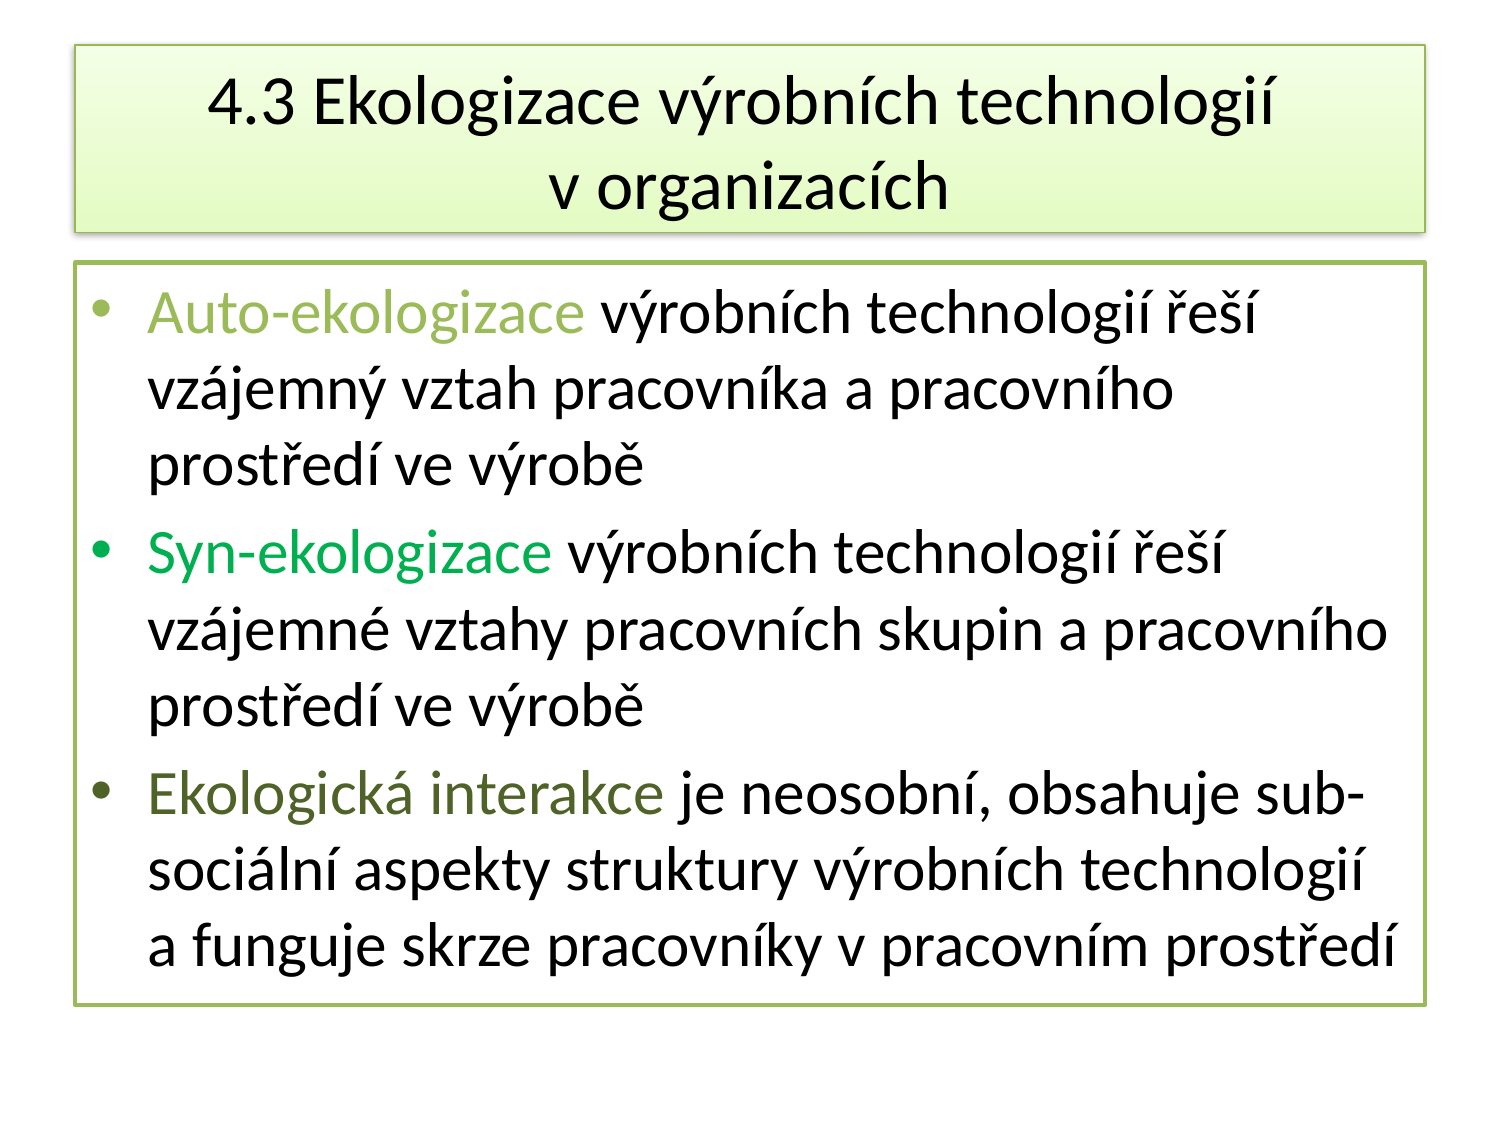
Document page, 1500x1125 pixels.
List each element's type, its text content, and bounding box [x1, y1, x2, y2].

title 4.3 Ekologizace výrobních technologií v organizacích [74, 44, 1426, 233]
list Auto-ekologizace výrobních technologií řeší vzájemný vztah pracovníka a pracovního prostředí ve výrobě Syn-ekologizace výrobních technologií řeší vzájemné vztahy pracovních skupin a pracovního prostředí ve výrobě Ekologická interakce je neosobní, obsahuje sub-sociální aspekty struktury výrobních technologií a funguje skrze pracovníky v pracovním prostředí [73, 260, 1427, 1007]
